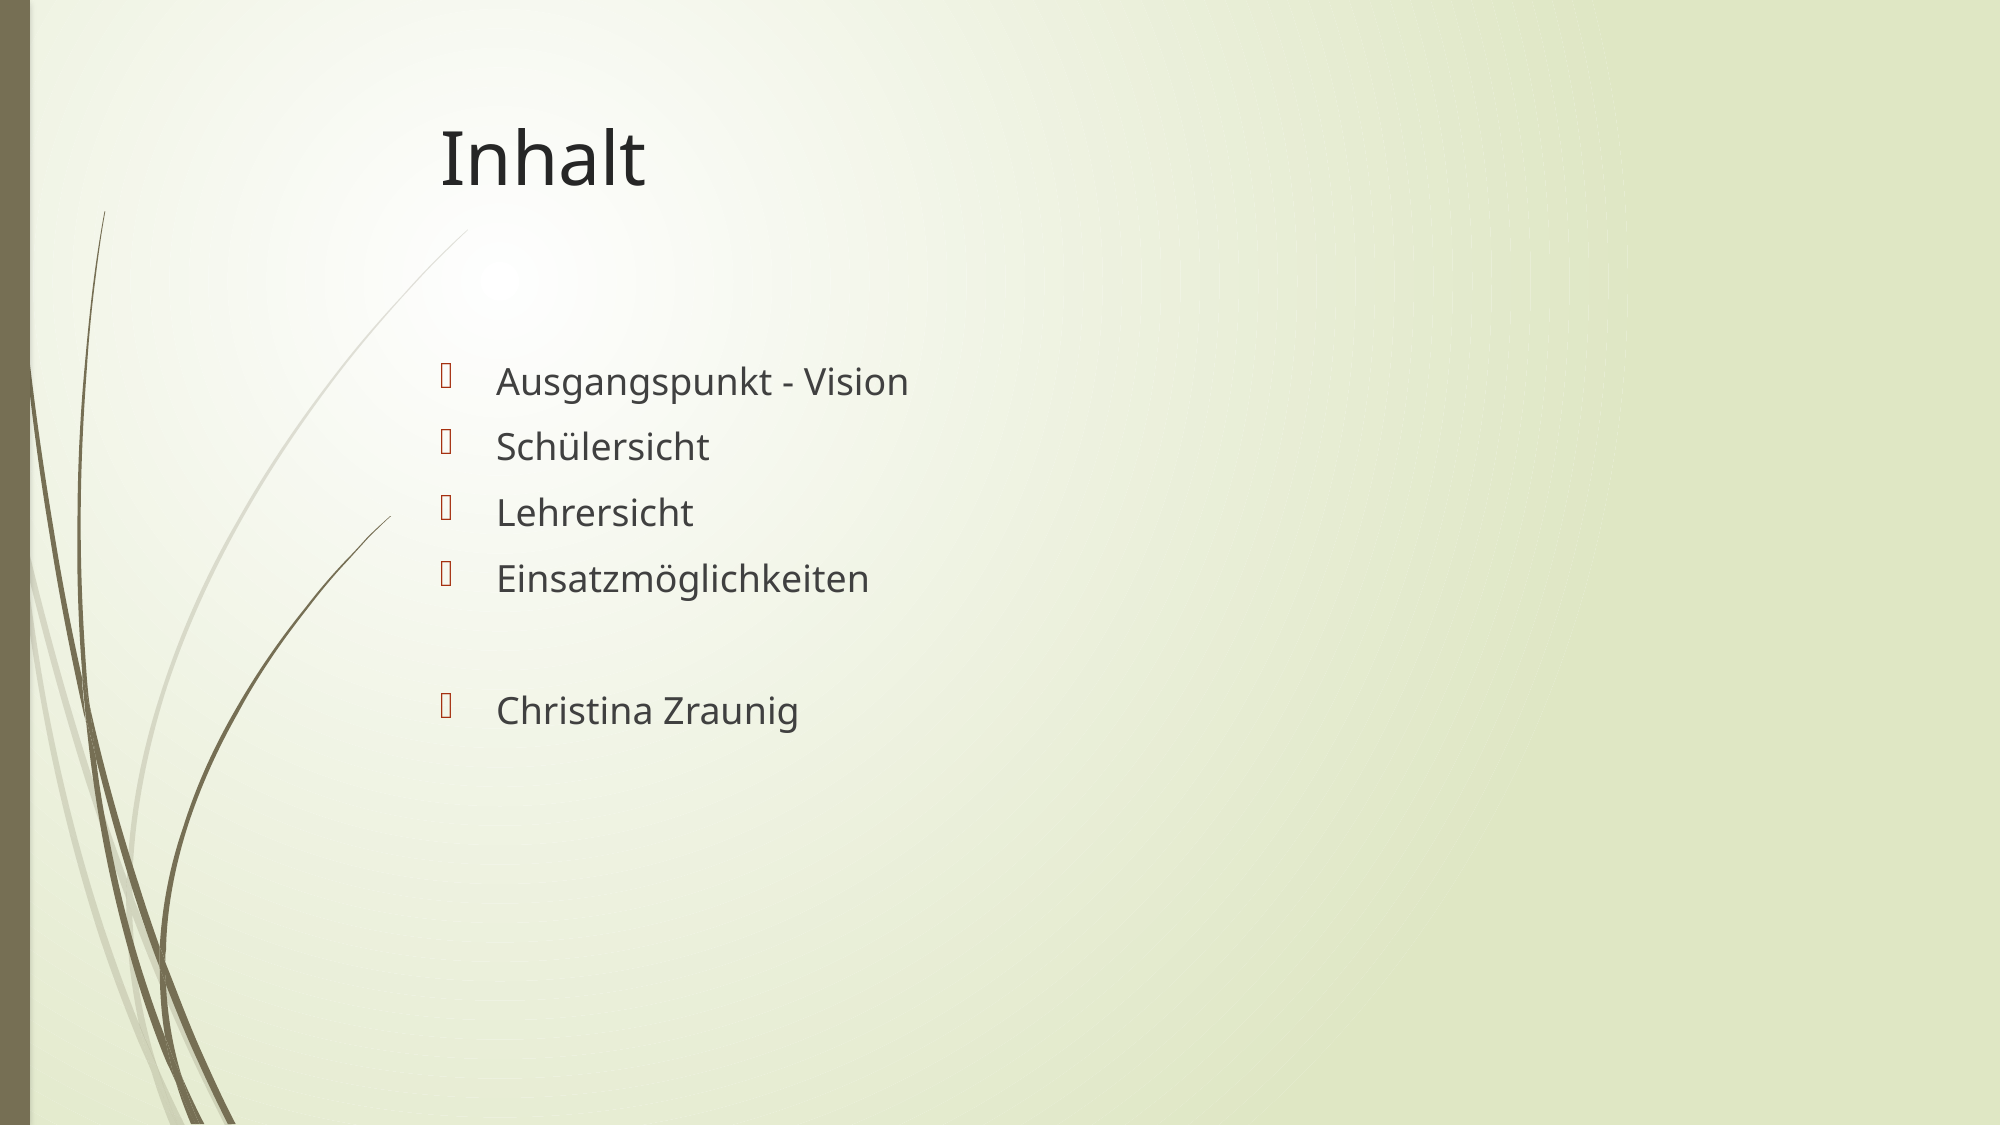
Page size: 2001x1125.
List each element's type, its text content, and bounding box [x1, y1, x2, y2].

title Inhalt [425, 102, 1888, 313]
list Ausgangspunkt - Vision Schülersicht Lehrersicht Einsatzmöglichkeiten Christina Zraunig [424, 350, 1888, 970]
